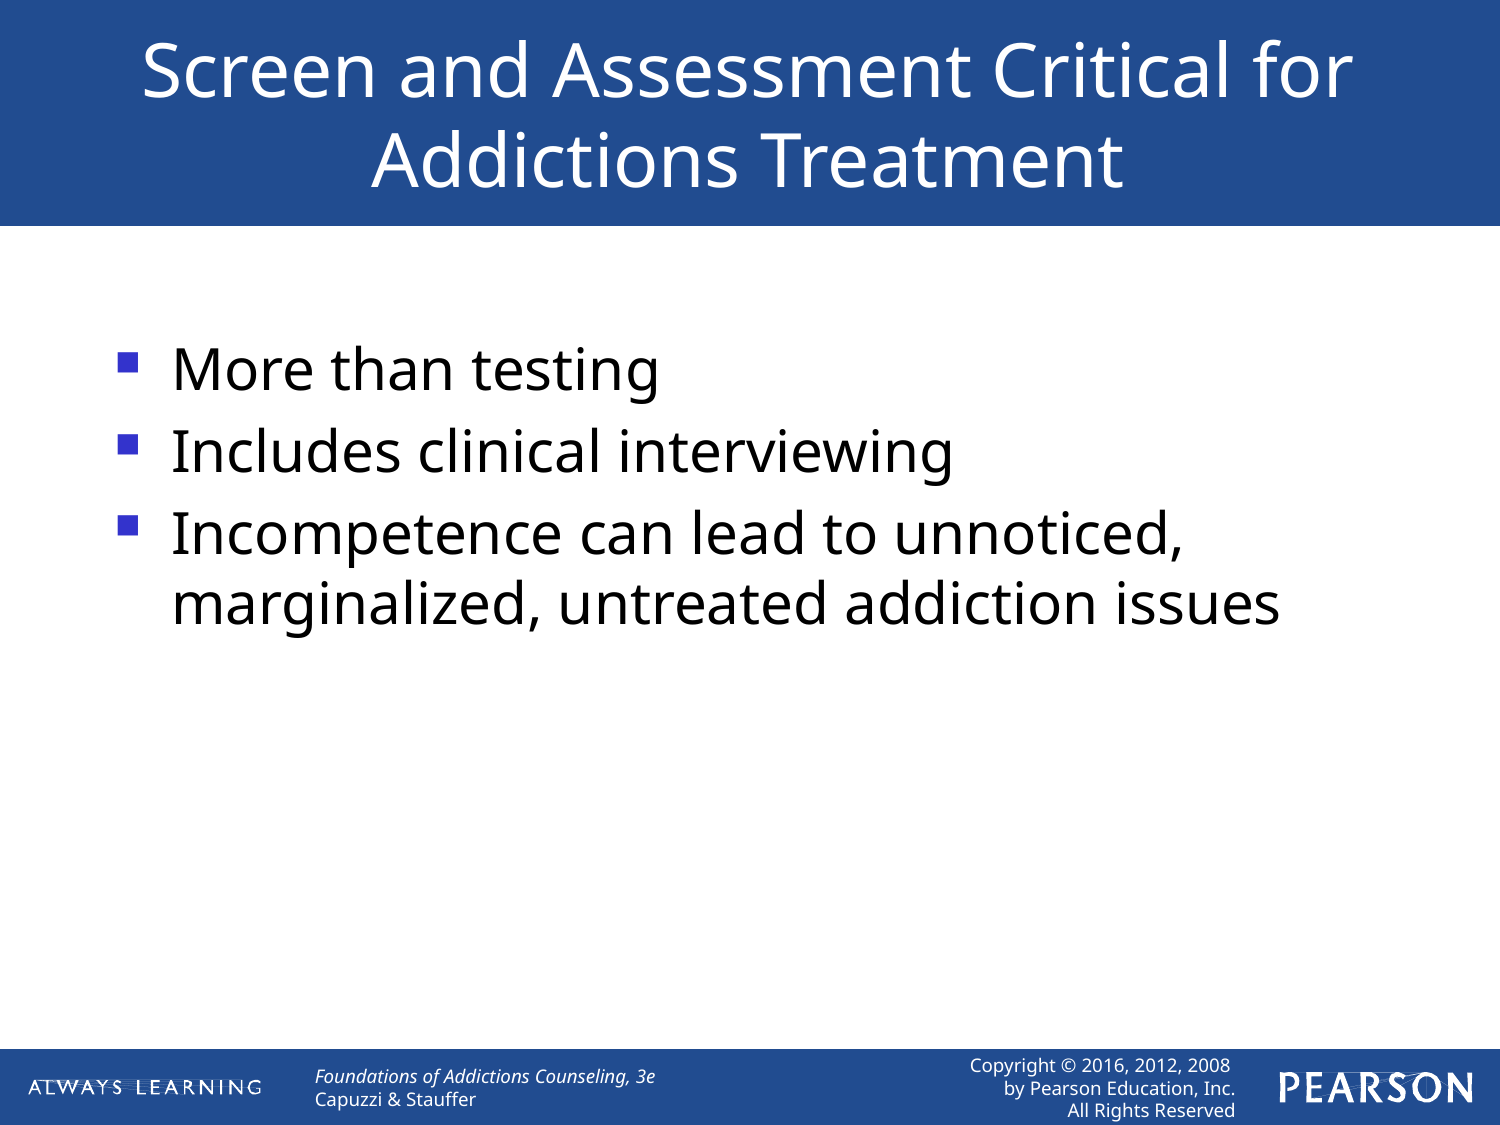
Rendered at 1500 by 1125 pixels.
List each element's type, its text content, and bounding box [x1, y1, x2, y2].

text_box Copyright © 2016, 2012, 2008 by Pearson Education, Inc. All Rights Reserved [737, 1049, 1248, 1125]
picture [1249, 1049, 1500, 1125]
text_box [290, 1049, 299, 1125]
title Screen and Assessment Critical for Addictions Treatment [0, 0, 1500, 226]
text_box Foundations of Addictions Counseling, 3e Capuzzi & Stauffer [299, 1049, 737, 1125]
picture [0, 1049, 290, 1125]
text_box More than testing Includes clinical interviewing Incompetence can lead to unnoticed, marginalized, untreated addiction issues [99, 324, 1463, 925]
